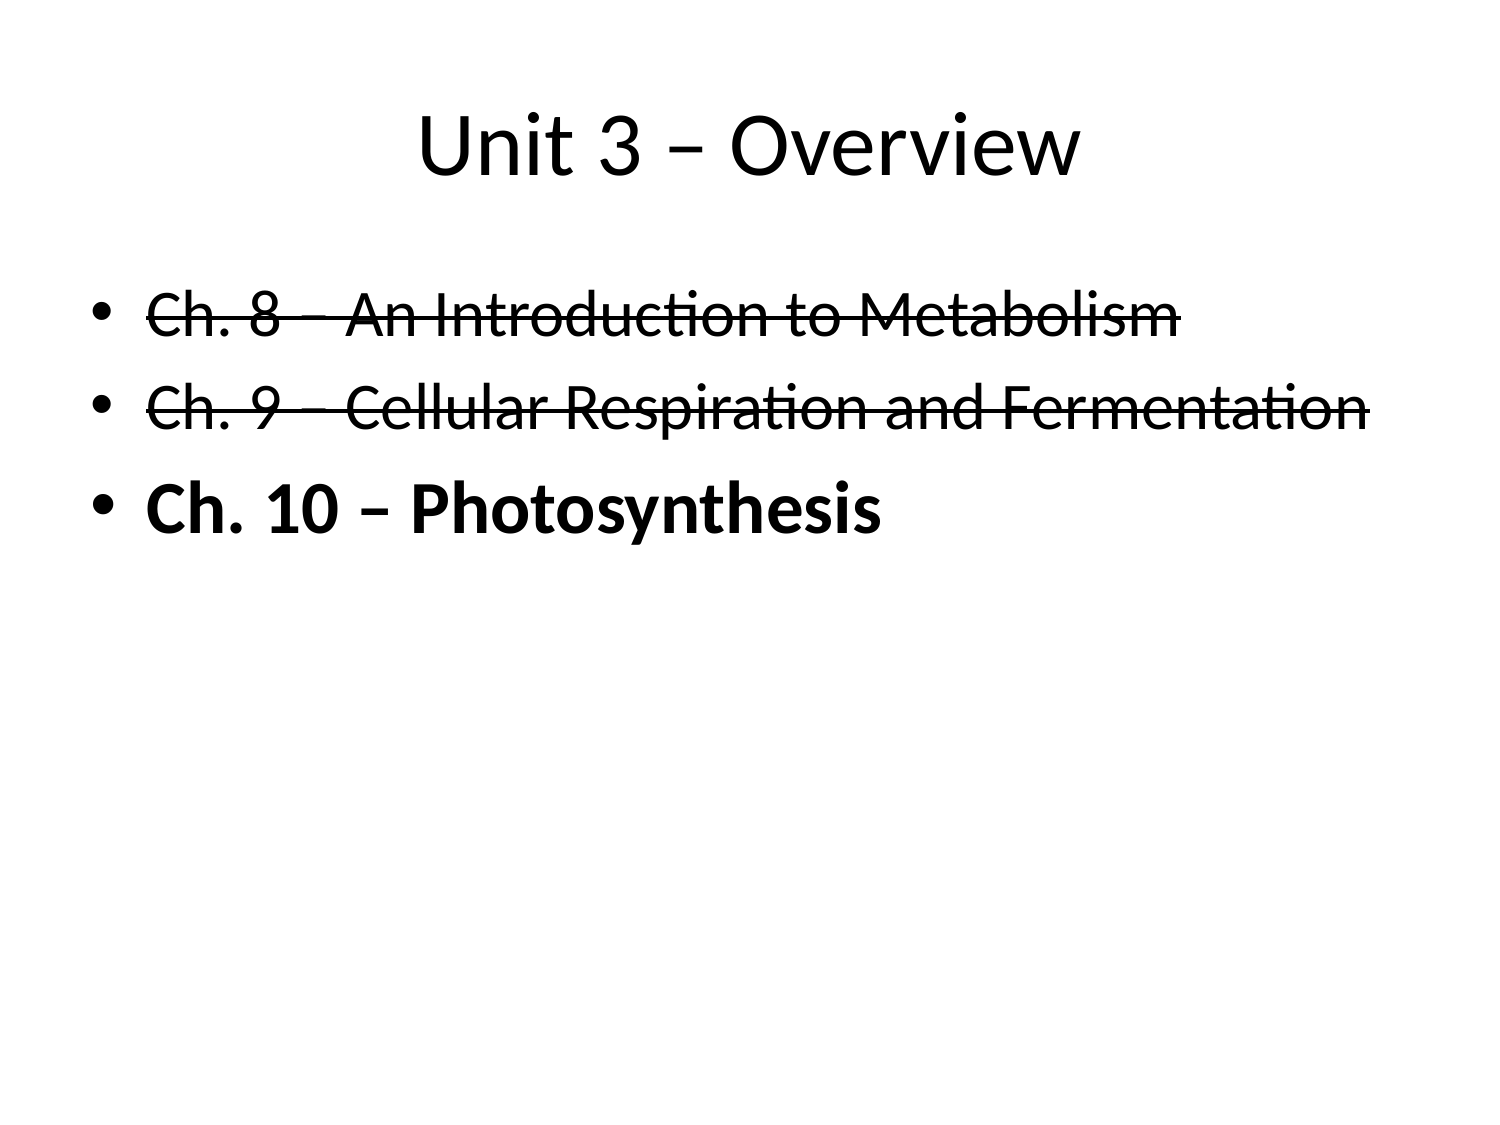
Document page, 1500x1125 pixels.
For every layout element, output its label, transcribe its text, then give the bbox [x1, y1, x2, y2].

list Ch. 8 – An Introduction to Metabolism Ch. 9 – Cellular Respiration and Fermentation Ch. 10 – Photosynthesis [75, 262, 1425, 1005]
title Unit 3 – Overview [75, 45, 1425, 233]
